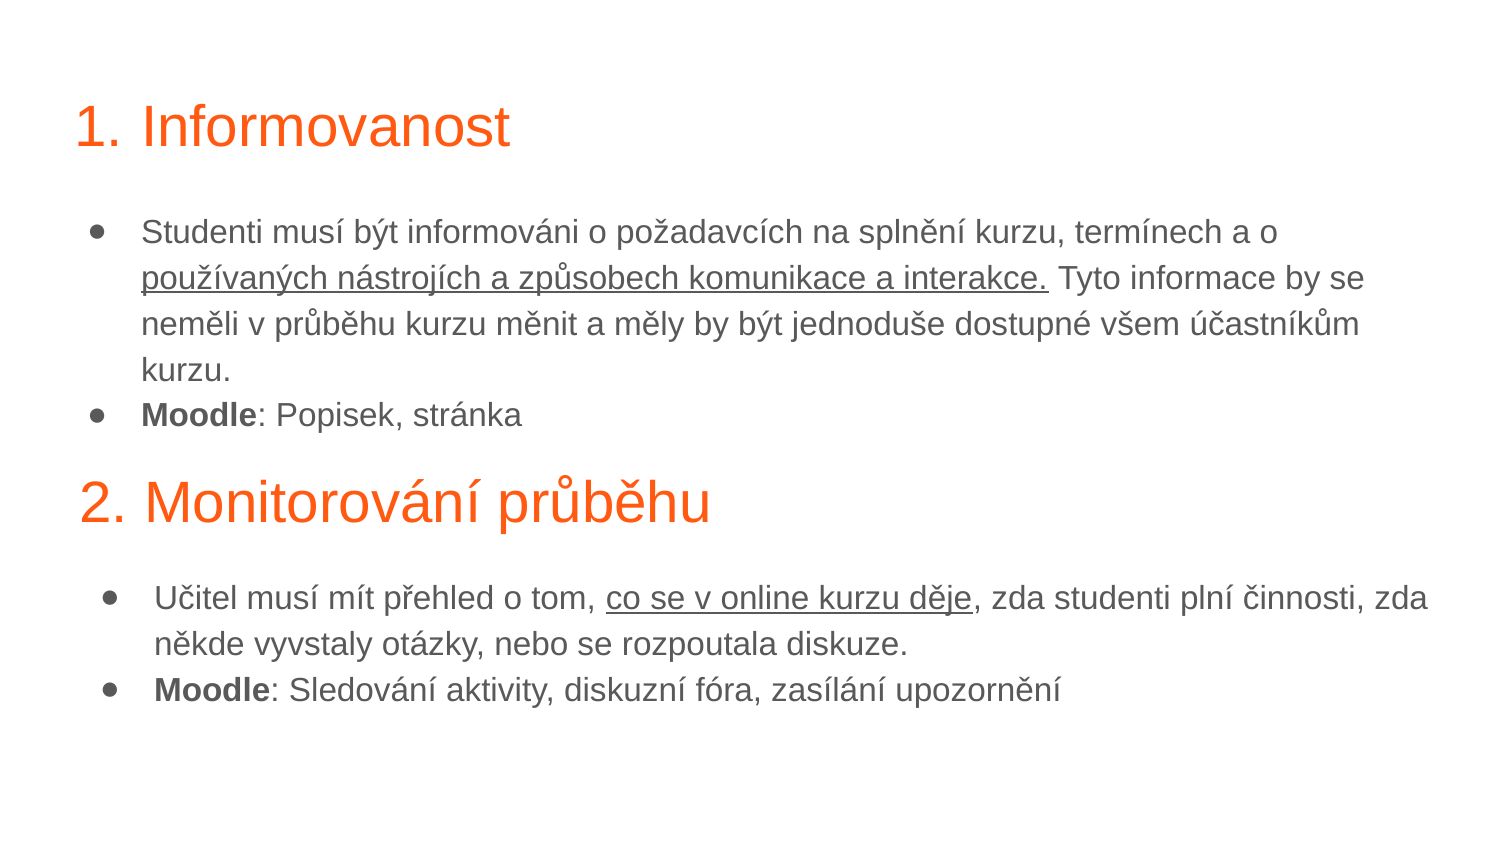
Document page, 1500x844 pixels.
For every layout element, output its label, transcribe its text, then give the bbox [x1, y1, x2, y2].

list Učitel musí mít přehled o tom, co se v online kurzu děje, zda studenti plní činnosti, zda někde vyvstaly otázky, nebo se rozpoutala diskuze. Moodle: Sledování aktivity, diskuzní fóra, zasílání upozornění [64, 555, 1462, 767]
title Informovanost [51, 72, 1449, 167]
list Studenti musí být informováni o požadavcích na splnění kurzu, termínech a o používaných nástrojích a způsobech komunikace a interakce. Tyto informace by se neměli v průběhu kurzu měnit a měly by být jednoduše dostupné všem účastníkům kurzu. Moodle: Popisek, stránka [51, 189, 1449, 450]
title 2. Monitorování průběhu [64, 449, 1462, 544]
